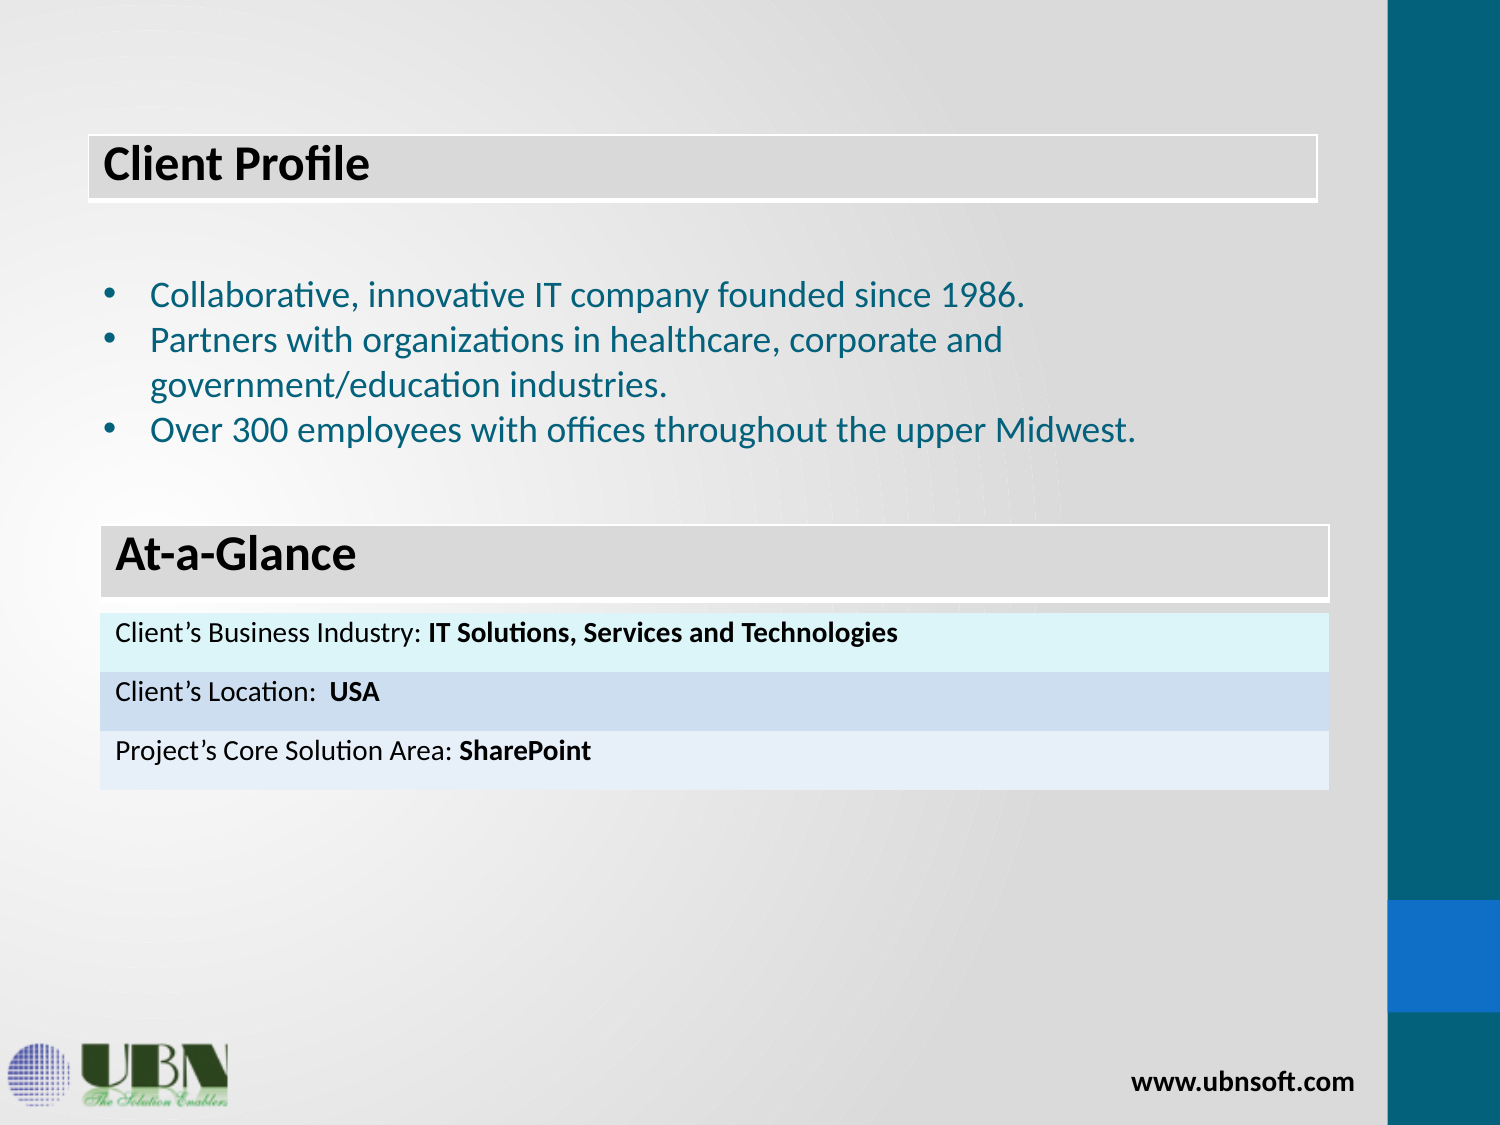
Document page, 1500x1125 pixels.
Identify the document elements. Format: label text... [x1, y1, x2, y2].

table_cell Project’s Core Solution Area: SharePoint [100, 731, 1329, 790]
table_cell Client’s Location: USA [100, 672, 1329, 731]
table_header At-a-Glance [101, 526, 1328, 597]
table_header Client’s Business Industry: IT Solutions, Services and Technologies [100, 613, 1329, 672]
text_box www.ubnsoft.com [1116, 1055, 1400, 1105]
picture [5, 1040, 231, 1110]
table_header Client Profile [89, 136, 1316, 198]
text_box Collaborative, innovative IT company founded since 1986. Partners with organizations in healthcare, corporate and government/education industries. Over 300 employees with offices throughout the upper Midwest. [88, 262, 1317, 458]
